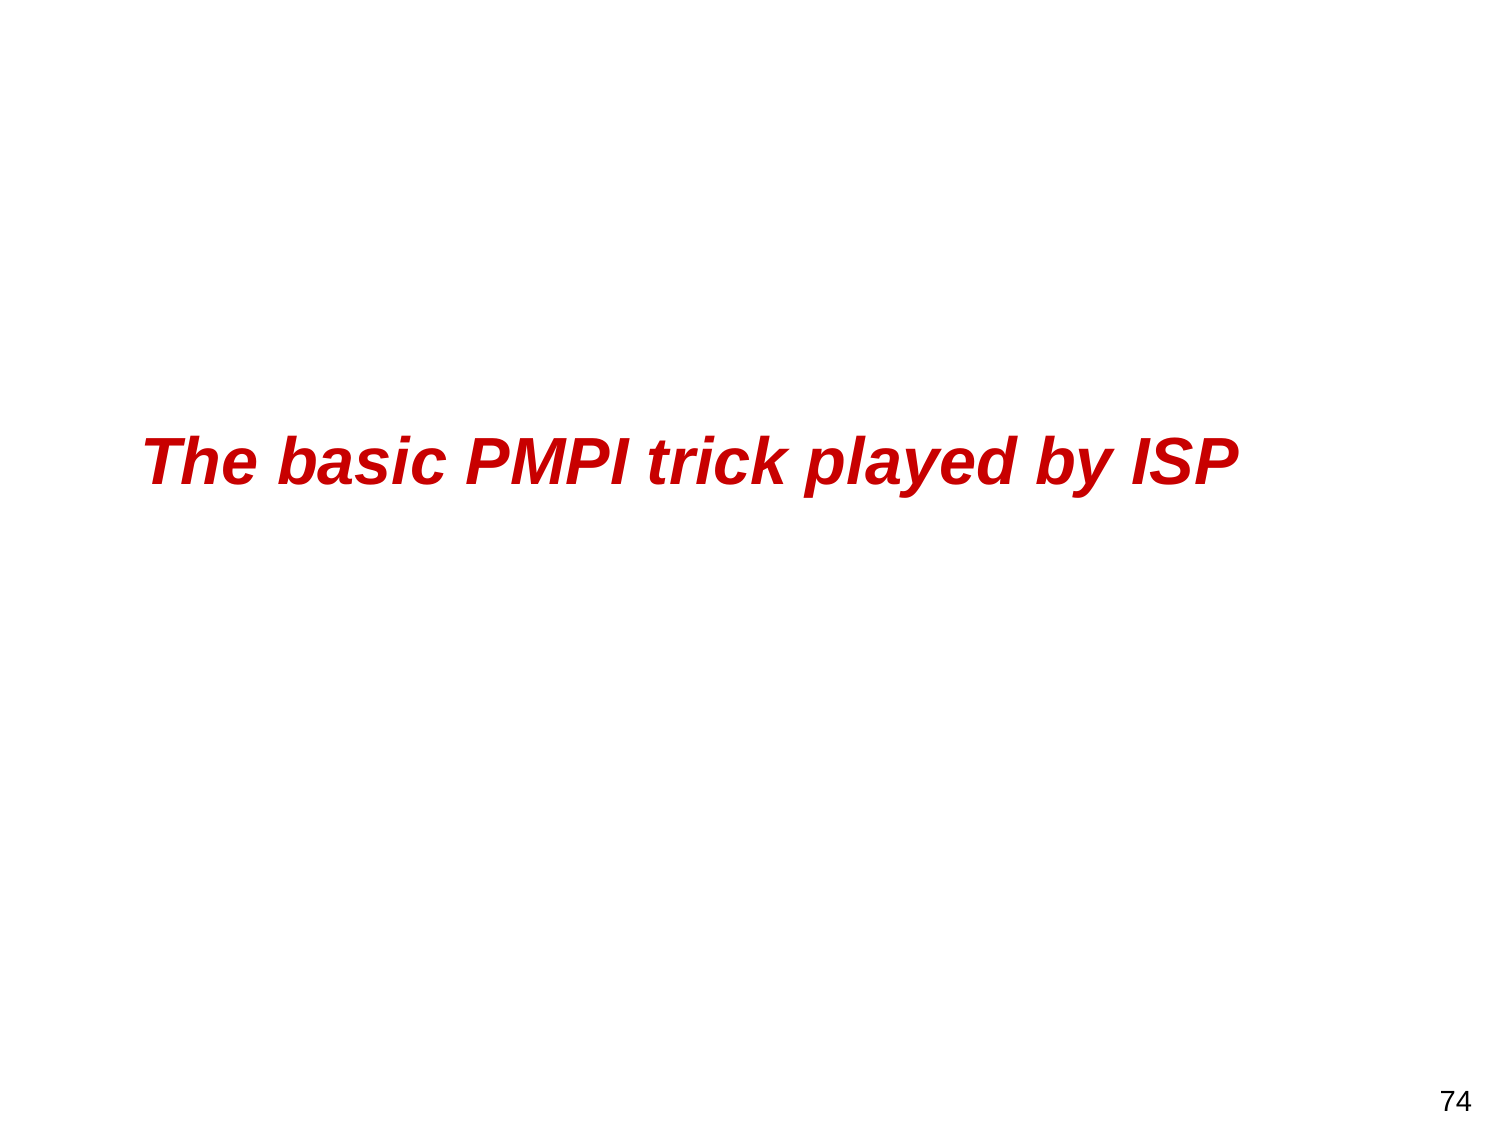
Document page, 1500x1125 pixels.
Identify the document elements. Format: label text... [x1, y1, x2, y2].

slide_number 74 [1174, 1074, 1488, 1125]
title The basic PMPI trick played by ISP [124, 419, 1376, 538]
